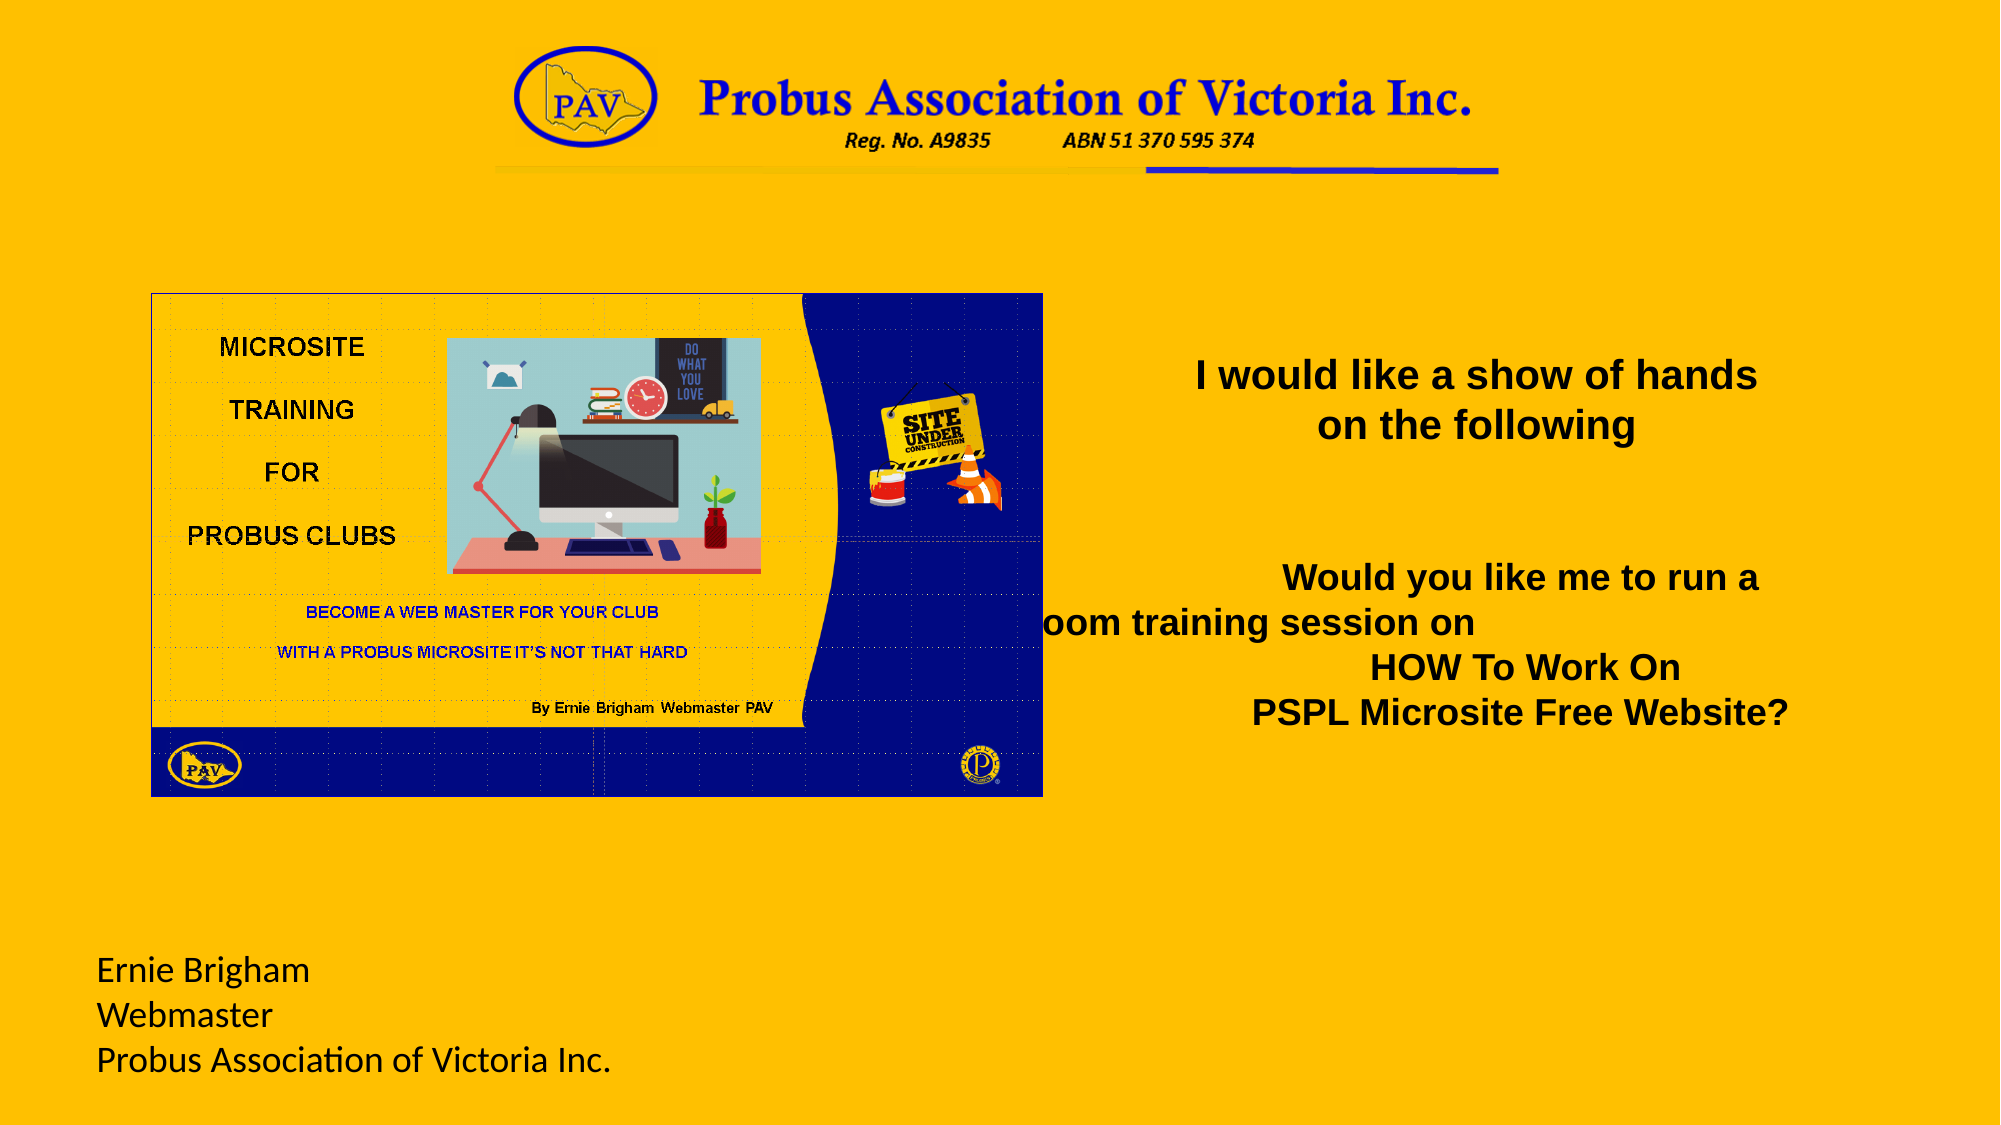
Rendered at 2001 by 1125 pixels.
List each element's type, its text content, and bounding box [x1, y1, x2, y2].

text_box I would like a show of hands on the following [1043, 340, 1954, 456]
text_box Ernie Brigham Webmaster Probus Association of Victoria Inc. [81, 937, 638, 1088]
picture [495, 45, 1504, 175]
picture [151, 293, 1043, 797]
text_box Would you like me to run a Zoom training session on HOW To Work On PSPL Microsite Free Website? [1043, 545, 2000, 740]
